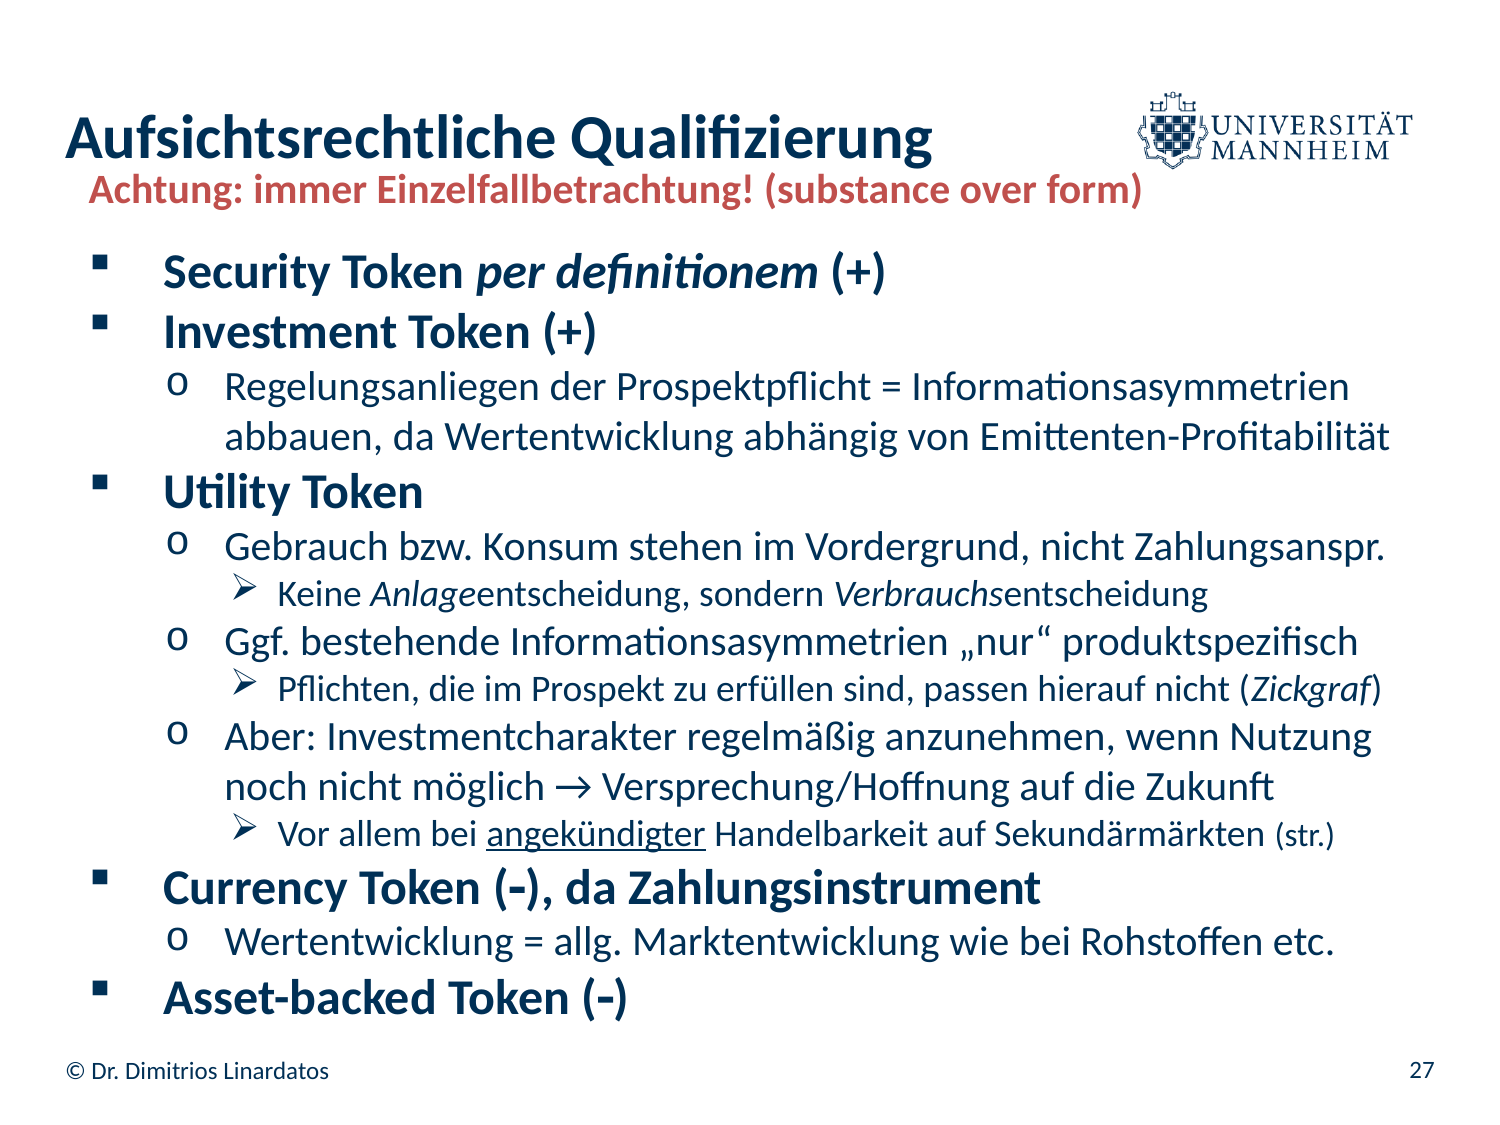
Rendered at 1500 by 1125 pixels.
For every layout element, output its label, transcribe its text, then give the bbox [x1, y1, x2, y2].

title Aufsichtsrechtliche Qualifizierung [64, 95, 1011, 173]
slide_number 27 [1261, 1053, 1435, 1083]
list Security Token per definitionem (+) Investment Token (+) Regelungsanliegen der Prospektpflicht = Informationsasymmetrien abbauen, da Wertentwicklung abhängig von Emittenten-Profitabilität Utility Token Gebrauch bzw. Konsum stehen im Vordergrund, nicht Zahlungsanspr. Keine Anlageentscheidung, sondern Verbrauchsentscheidung Ggf. bestehende Informationsasymmetrien „nur“ produktspezifisch Pflichten, die im Prospekt zu erfüllen sind, passen hierauf nicht (Zickgraf) Aber: Investmentcharakter regelmäßig anzunehmen, wenn Nutzung noch nicht möglich → Versprechung/Hoffnung auf die Zukunft Vor allem bei angekündigter Handelbarkeit auf Sekundärmärkten (str.) Currency Token (), da Zahlungsinstrument Wertentwicklung = allg. Marktentwicklung wie bei Rohstoffen etc. Asset-backed Token () [88, 238, 1394, 1007]
picture [1095, 58, 1454, 211]
subtitle Achtung: immer Einzelfallbetrachtung! (substance over form) [88, 162, 1188, 228]
slide_number © Dr. Dimitrios Linardatos [64, 1054, 415, 1084]
